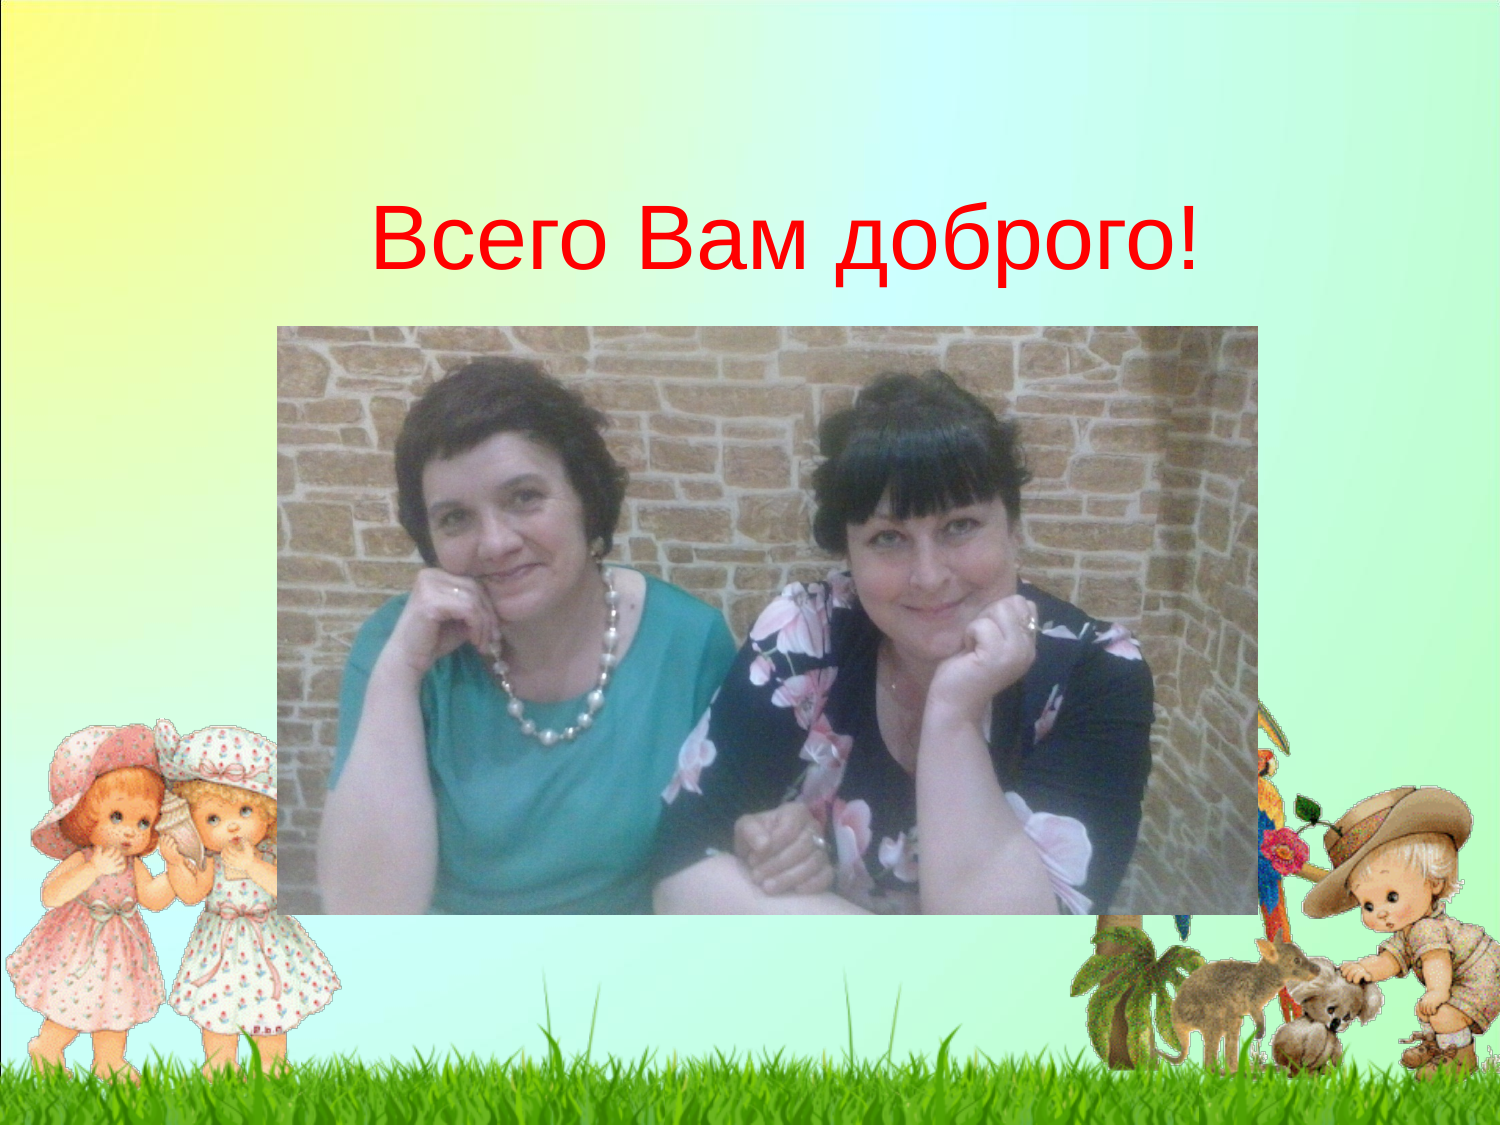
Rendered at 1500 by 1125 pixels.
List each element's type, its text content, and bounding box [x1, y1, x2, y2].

title Всего Вам доброго! [147, 45, 1425, 421]
picture [0, 0, 1500, 1125]
